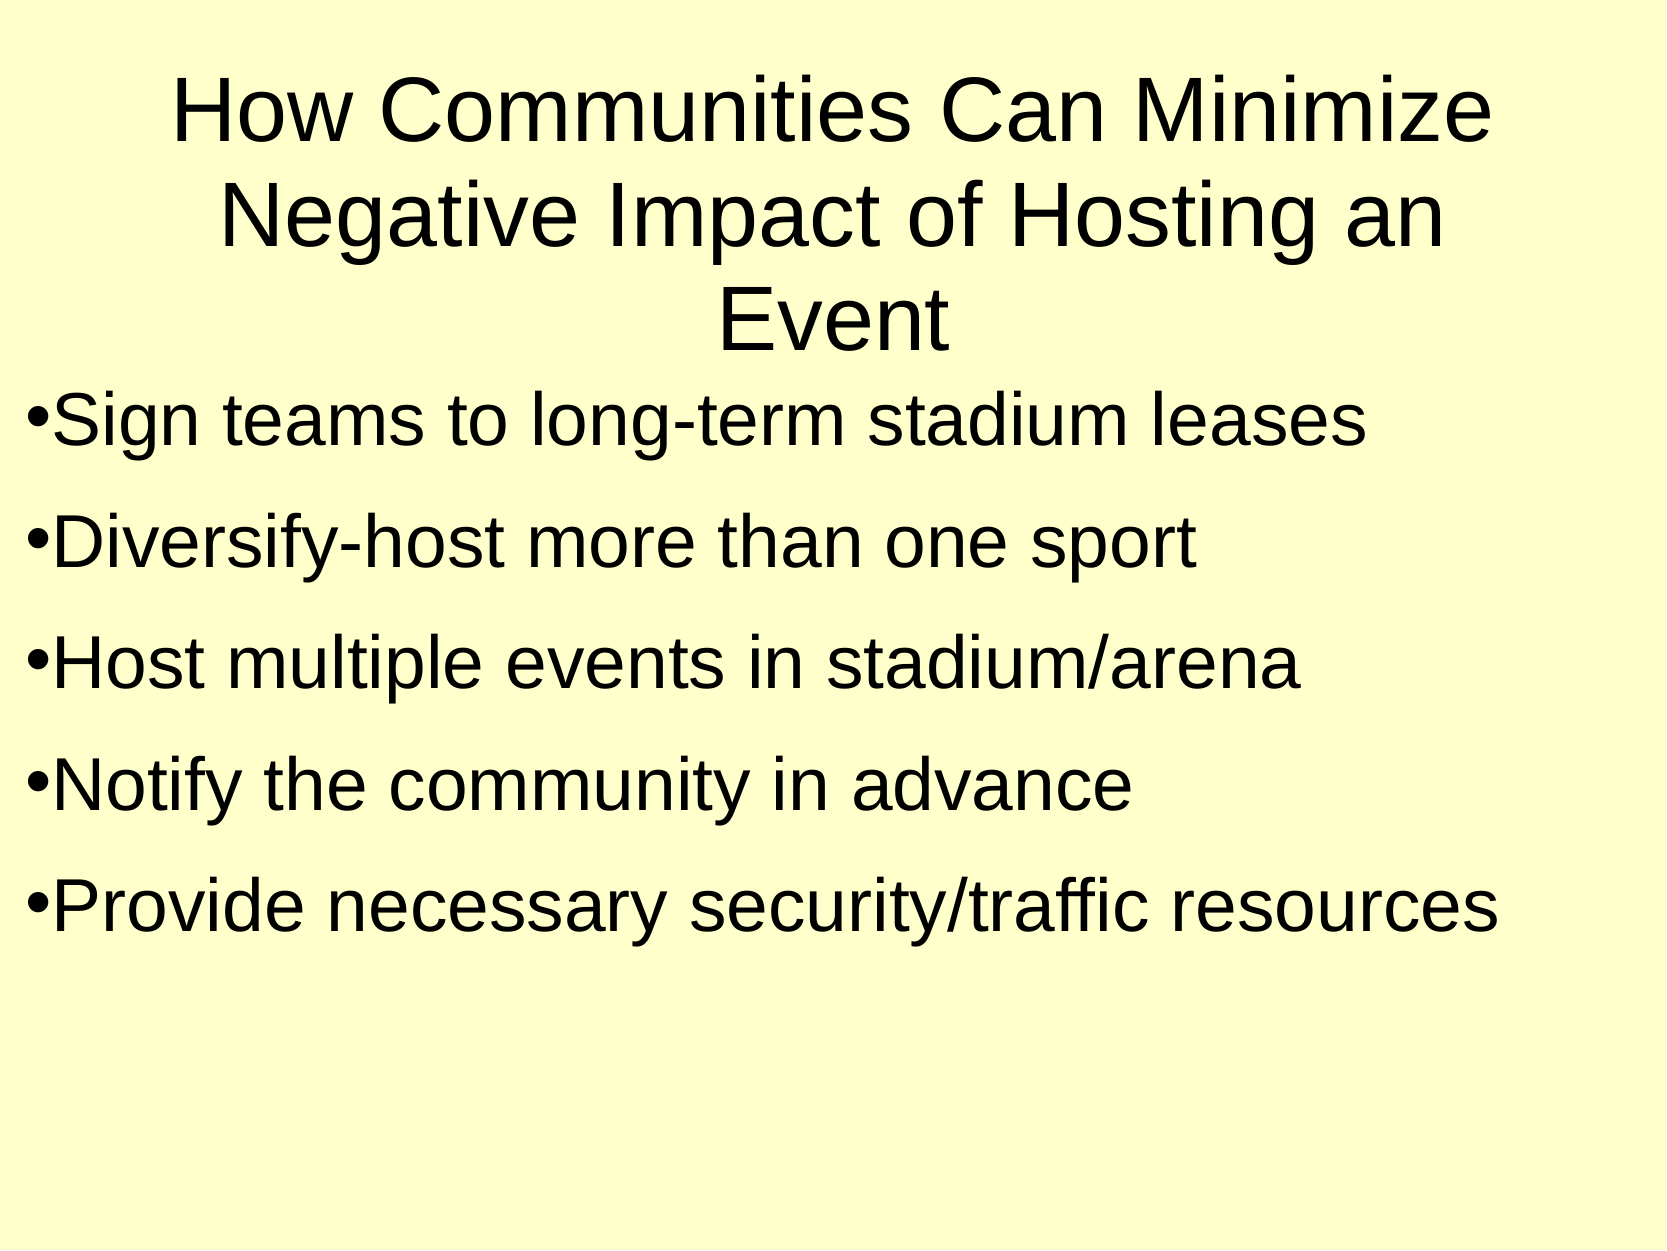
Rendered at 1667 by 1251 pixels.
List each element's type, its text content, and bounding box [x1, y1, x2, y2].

text_box Sign teams to long-term stadium leases Diversify-host more than one sport Host multiple events in stadium/arena Notify the community in advance Provide necessary security/traffic resources [25, 339, 1621, 947]
title How Communities Can Minimize Negative Impact of Hosting an Event [90, 58, 1577, 339]
